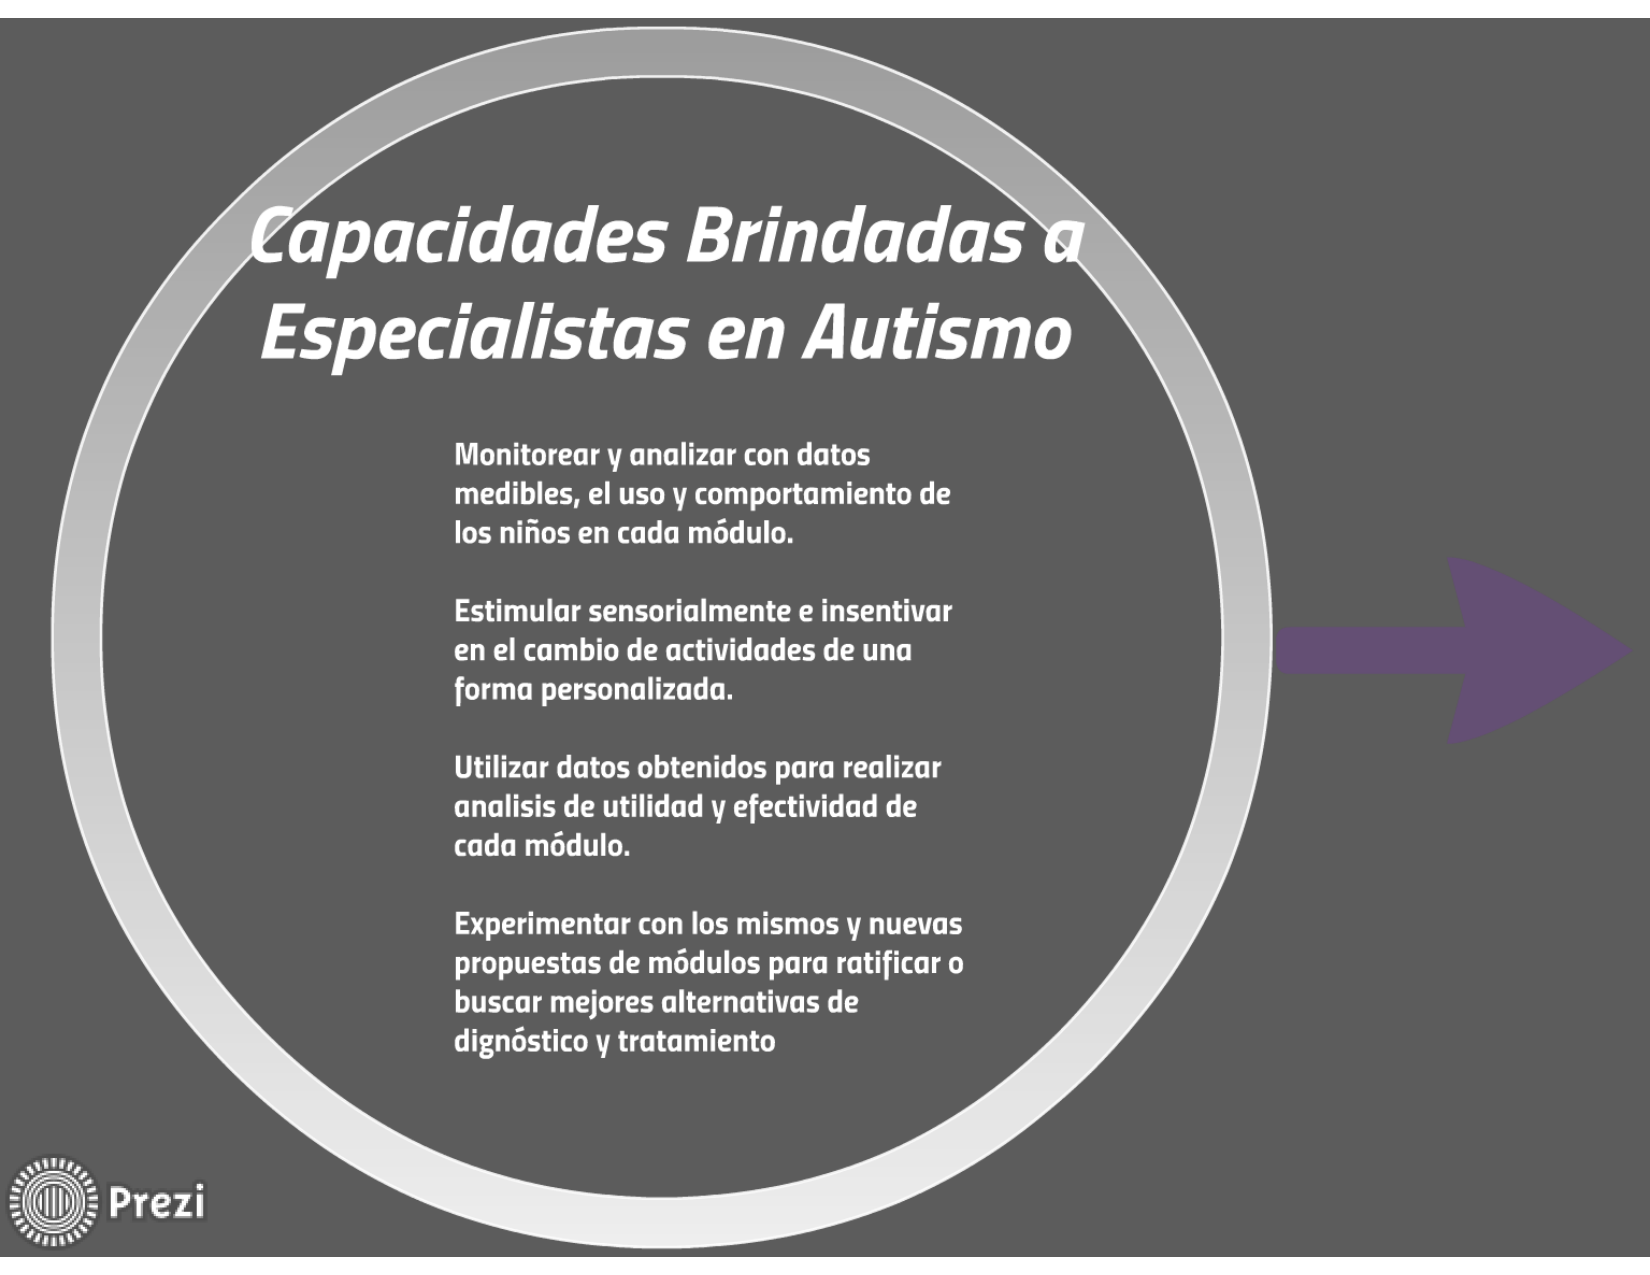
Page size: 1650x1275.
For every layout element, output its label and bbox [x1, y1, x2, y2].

text_box [0, 18, 1650, 1257]
